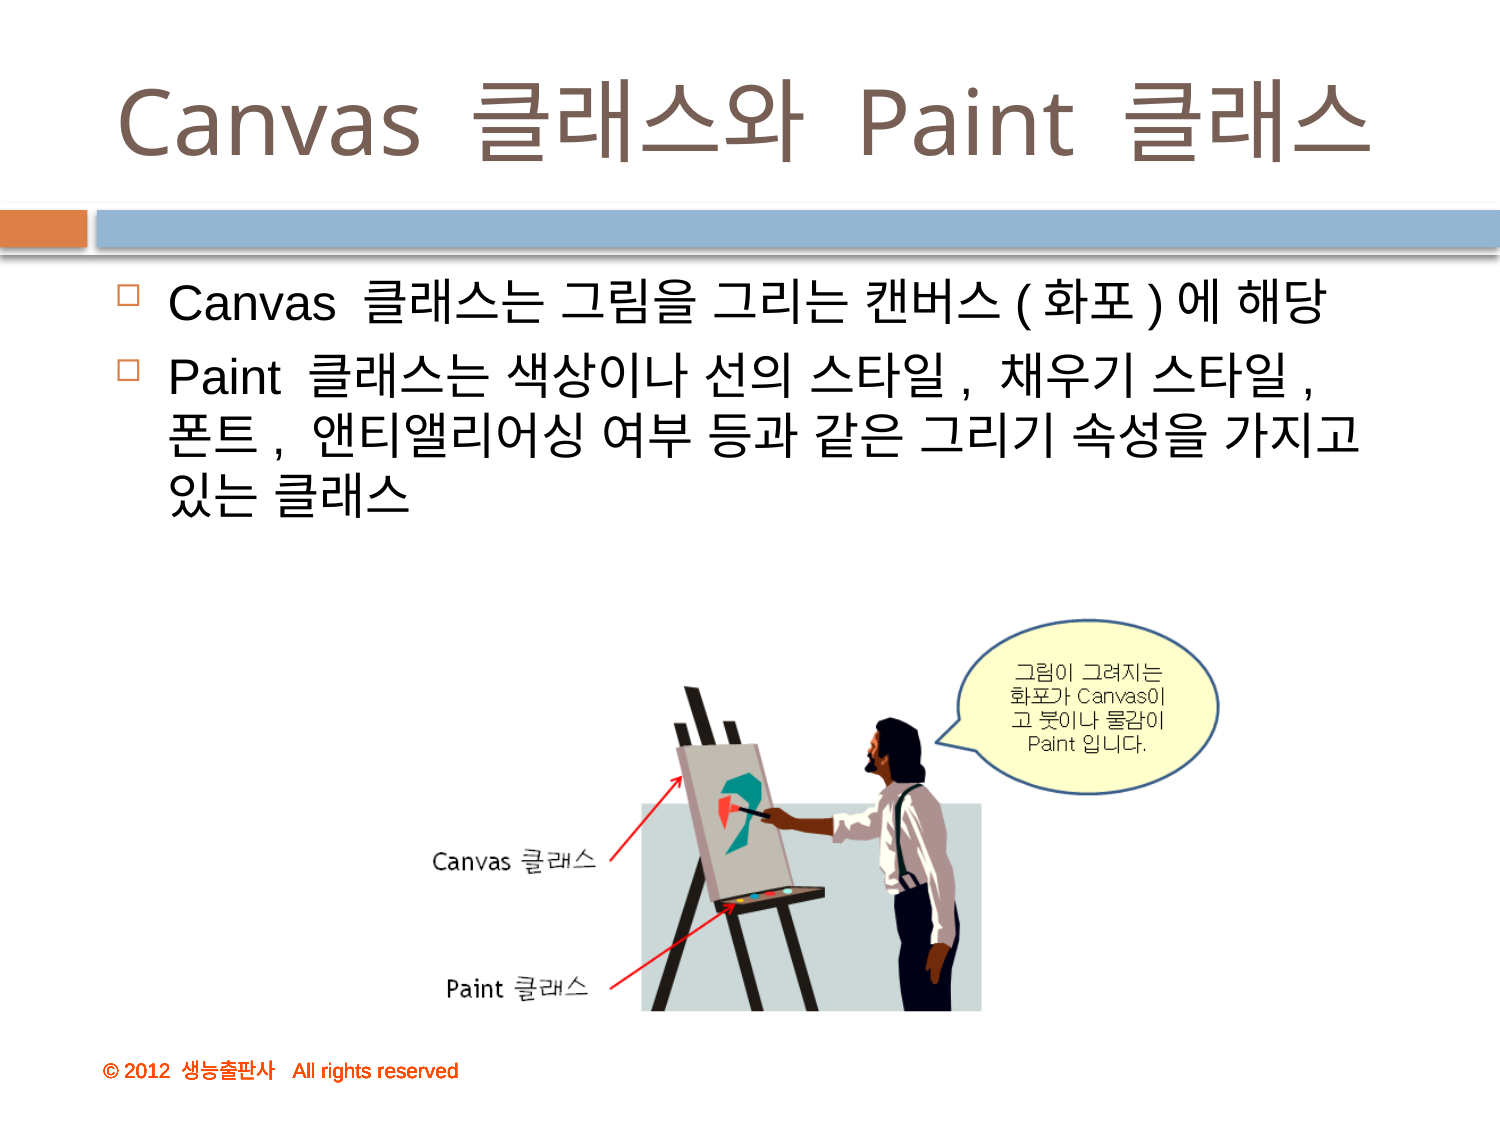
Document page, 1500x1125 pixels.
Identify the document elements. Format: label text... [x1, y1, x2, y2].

list Canvas 클래스는 그림을 그리는 캔버스(화포)에 해당 Paint 클래스는 색상이나 선의 스타일, 채우기 스타일, 폰트, 앤티앨리어싱 여부 등과 같은 그리기 속성을 가지고 있는 클래스 [100, 262, 1438, 1000]
picture [430, 609, 1228, 1018]
title Canvas 클래스와 Paint 클래스 [100, 37, 1438, 200]
